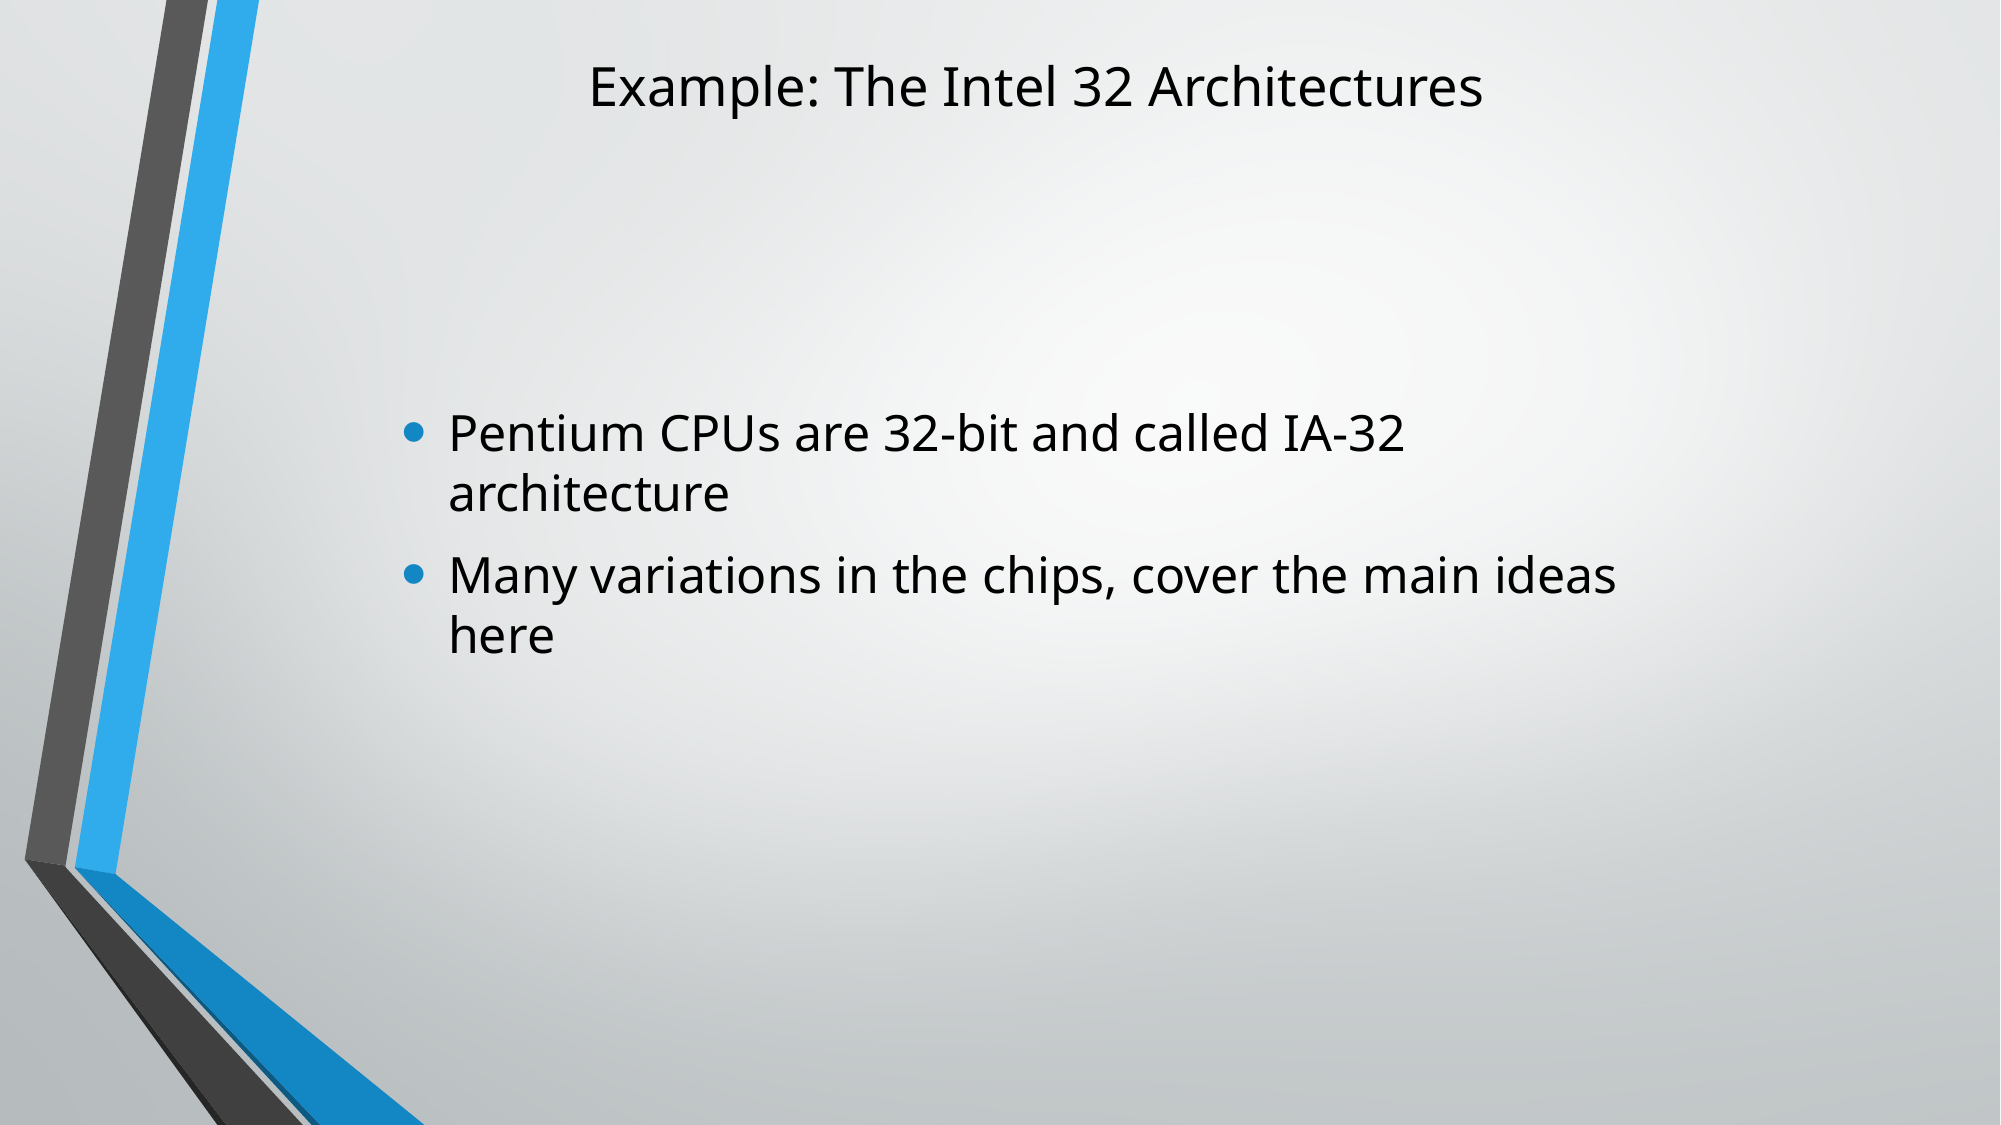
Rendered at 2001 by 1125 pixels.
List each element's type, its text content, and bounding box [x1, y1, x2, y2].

list Pentium CPUs are 32-bit and called IA-32 architecture Many variations in the chips, cover the main ideas here [386, 202, 1645, 946]
title Example: The Intel 32 Architectures [390, 37, 1683, 132]
